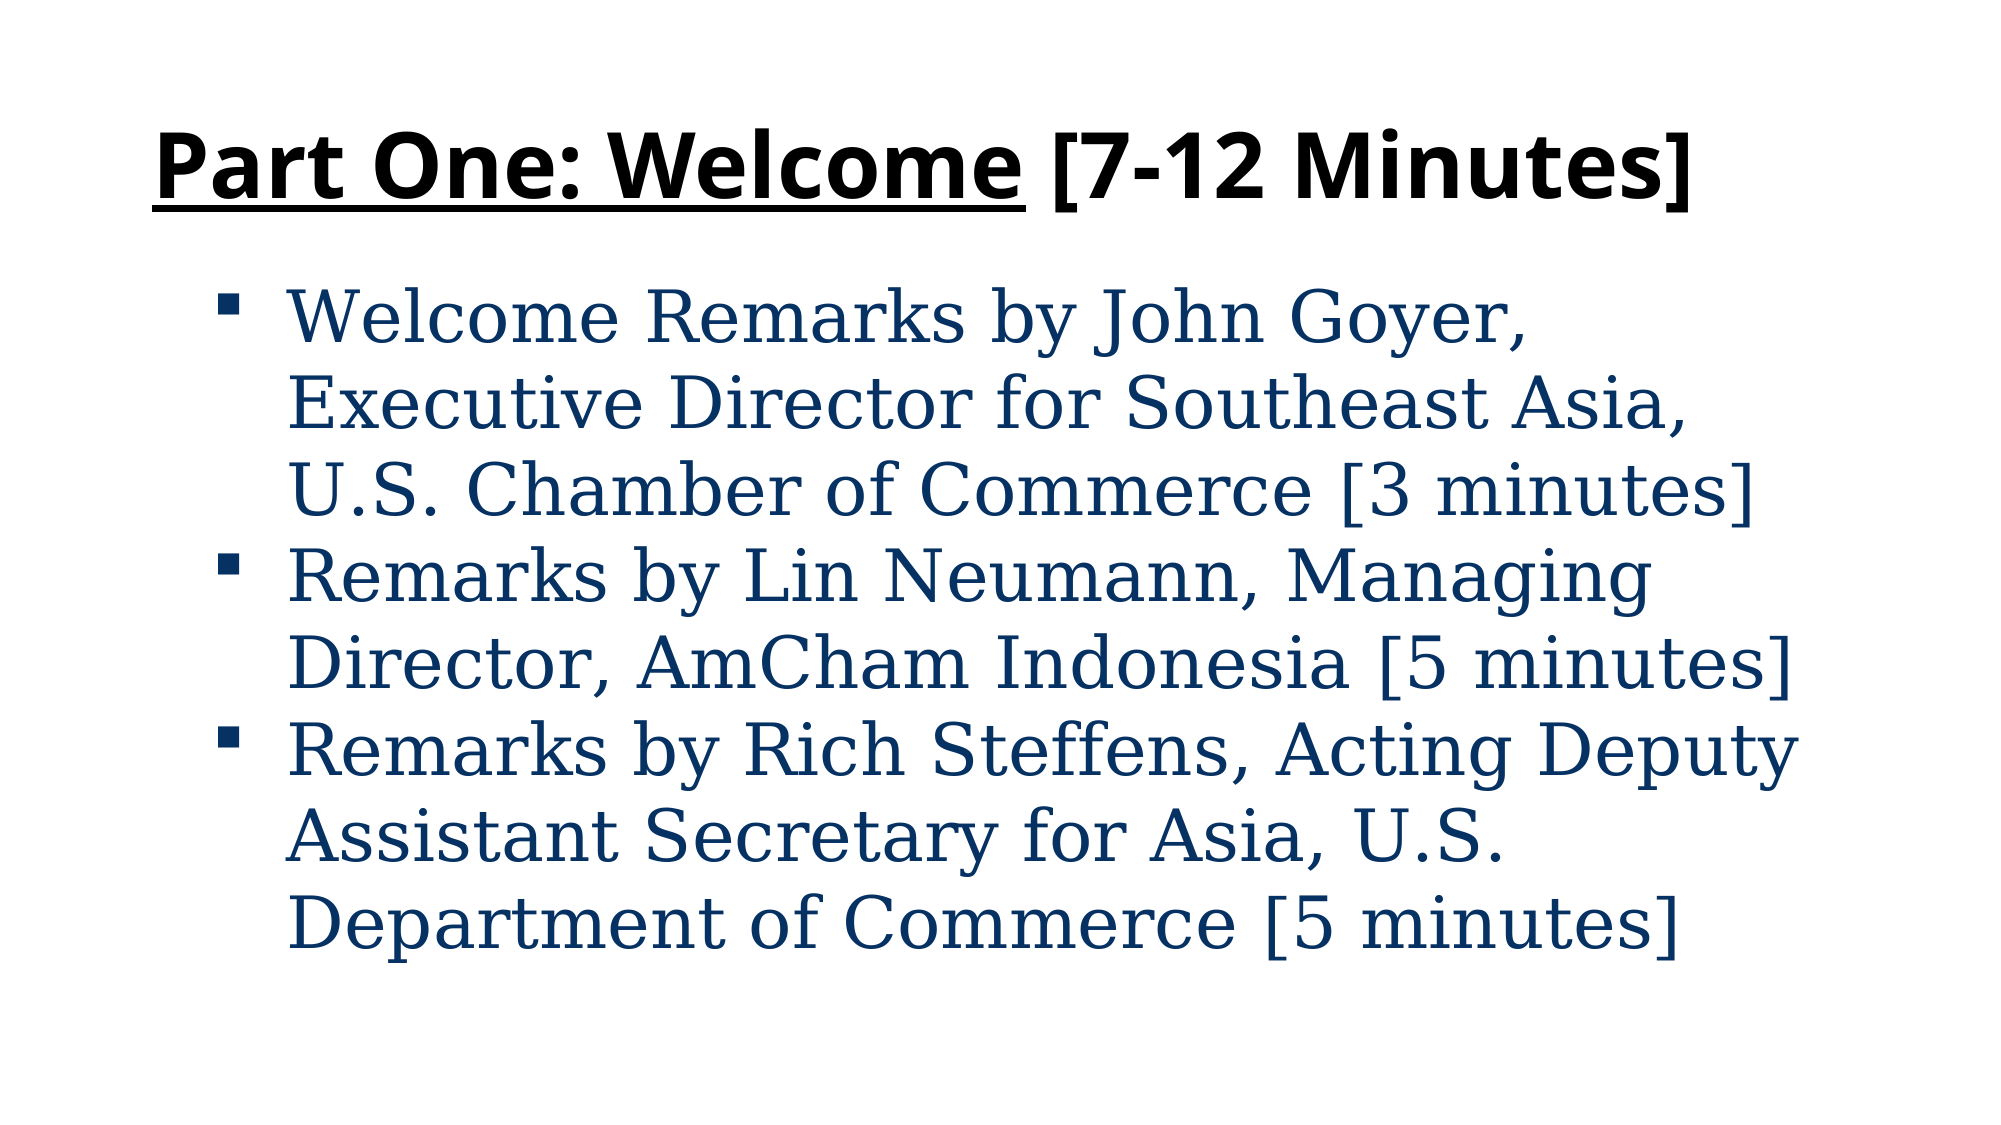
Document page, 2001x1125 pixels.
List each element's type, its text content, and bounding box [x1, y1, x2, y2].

list Welcome Remarks by John Goyer, Executive Director for Southeast Asia, U.S. Chamber of Commerce [3 minutes] Remarks by Lin Neumann, Managing Director, AmCham Indonesia [5 minutes] Remarks by Rich Steffens, Acting Deputy Assistant Secretary for Asia, U.S. Department of Commerce [5 minutes] [122, 262, 1848, 977]
title Part One: Welcome [7-12 Minutes] [137, 59, 1863, 278]
